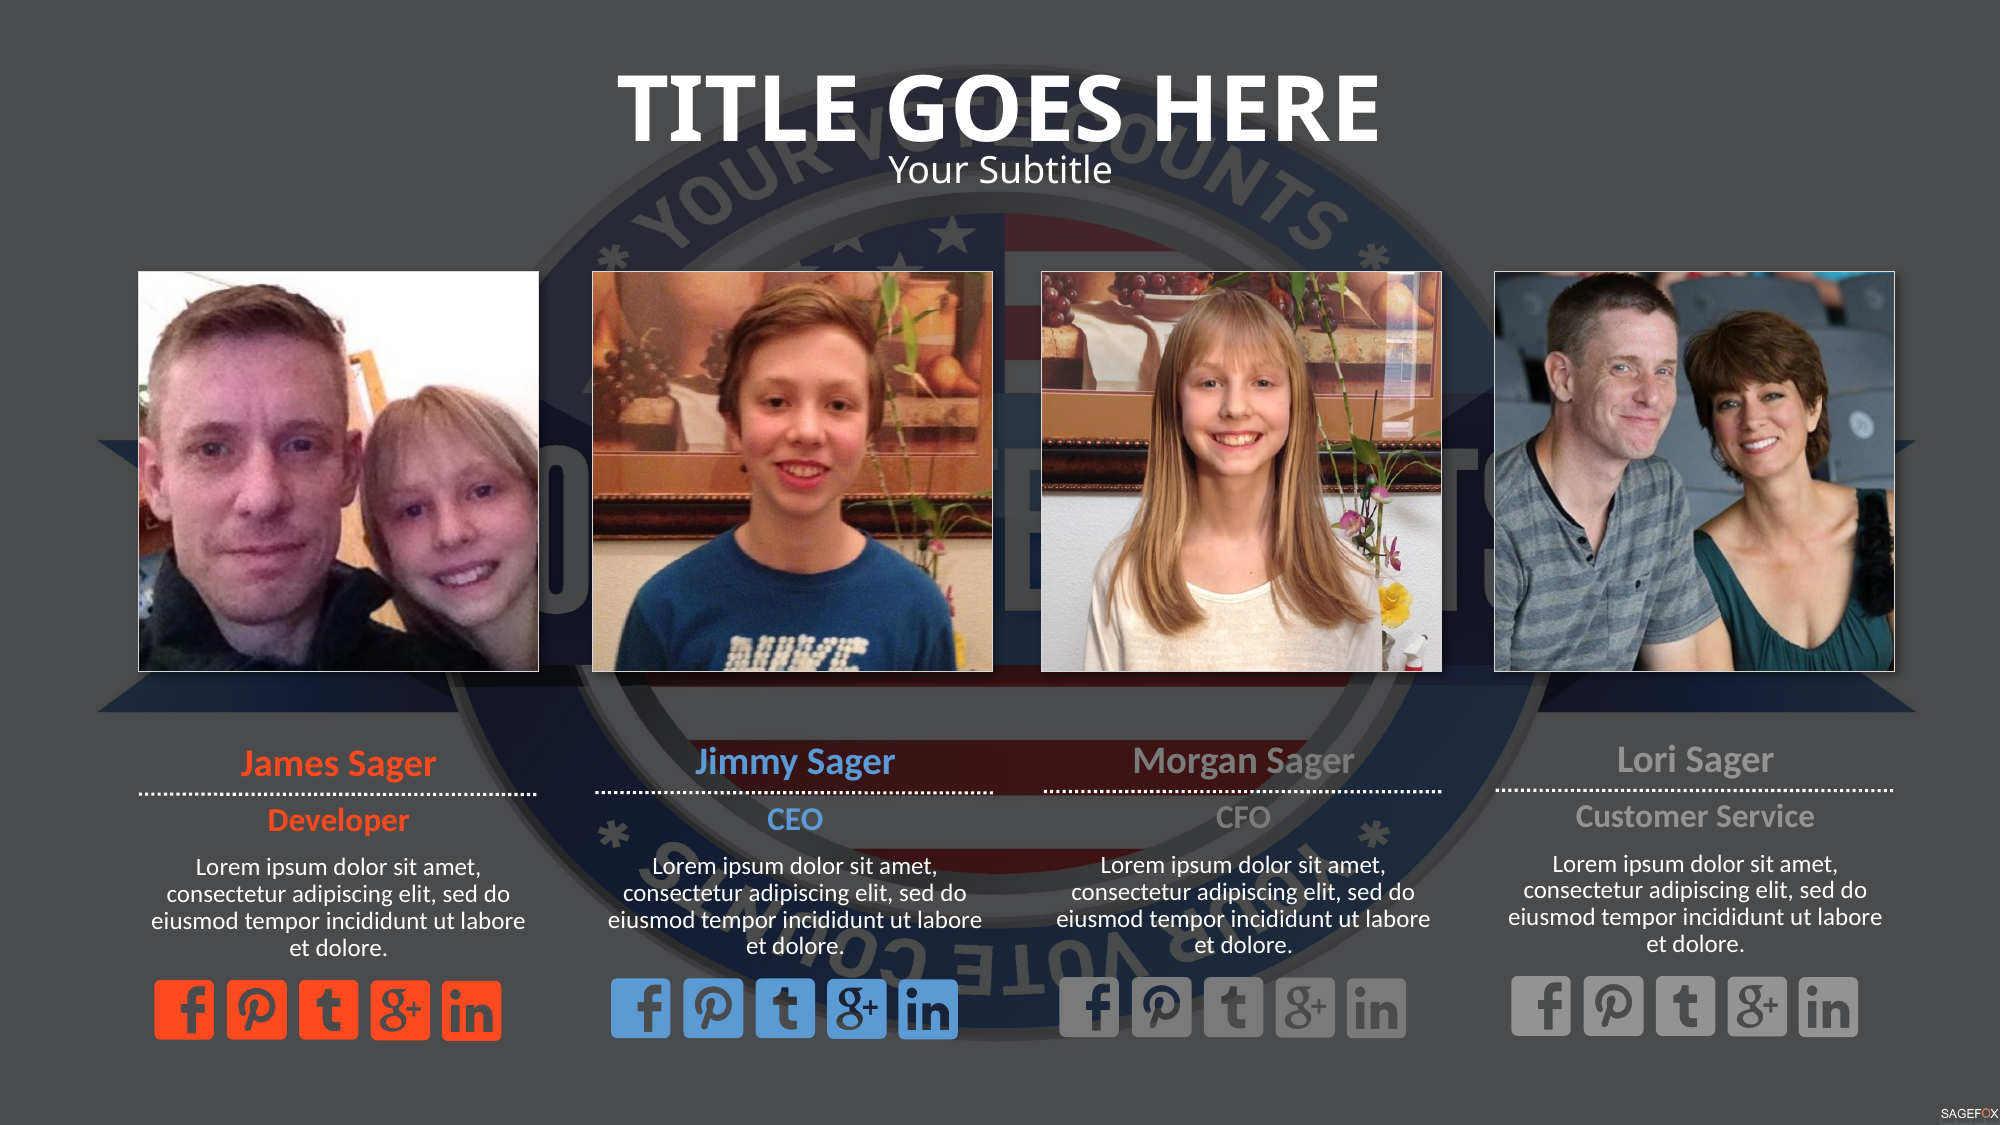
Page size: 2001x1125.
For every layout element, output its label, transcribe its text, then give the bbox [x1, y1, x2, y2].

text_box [548, 42, 1452, 199]
text_box Jimmy Sager [620, 740, 971, 784]
text_box Lorem ipsum dolor sit amet, consectetur adipiscing elit, sed do eiusmod tempor incididunt ut labore et dolore. [1495, 850, 1896, 964]
text_box CEO [620, 798, 971, 841]
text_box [154, 979, 502, 1041]
text_box [591, 270, 993, 672]
text_box Morgan Sager [1068, 739, 1419, 782]
text_box Lorem ipsum dolor sit amet, consectetur adipiscing elit, sed do eiusmod tempor incididunt ut labore et dolore. [1043, 851, 1444, 965]
picture [1940, 0, 2001, 1125]
text_box Developer [163, 799, 514, 842]
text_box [610, 978, 958, 1040]
text_box CFO [1068, 797, 1419, 840]
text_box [1511, 976, 1859, 1038]
text_box Lorem ipsum dolor sit amet, consectetur adipiscing elit, sed do eiusmod tempor incididunt ut labore et dolore. [595, 852, 996, 966]
text_box James Sager [163, 742, 514, 785]
text_box [1040, 270, 1442, 672]
text_box Lori Sager [1520, 738, 1871, 781]
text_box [1059, 977, 1407, 1039]
text_box Customer Service [1520, 796, 1871, 839]
text_box Lorem ipsum dolor sit amet, consectetur adipiscing elit, sed do eiusmod tempor incididunt ut labore et dolore. [138, 854, 539, 968]
text_box [1494, 271, 1896, 673]
text_box [138, 270, 540, 672]
